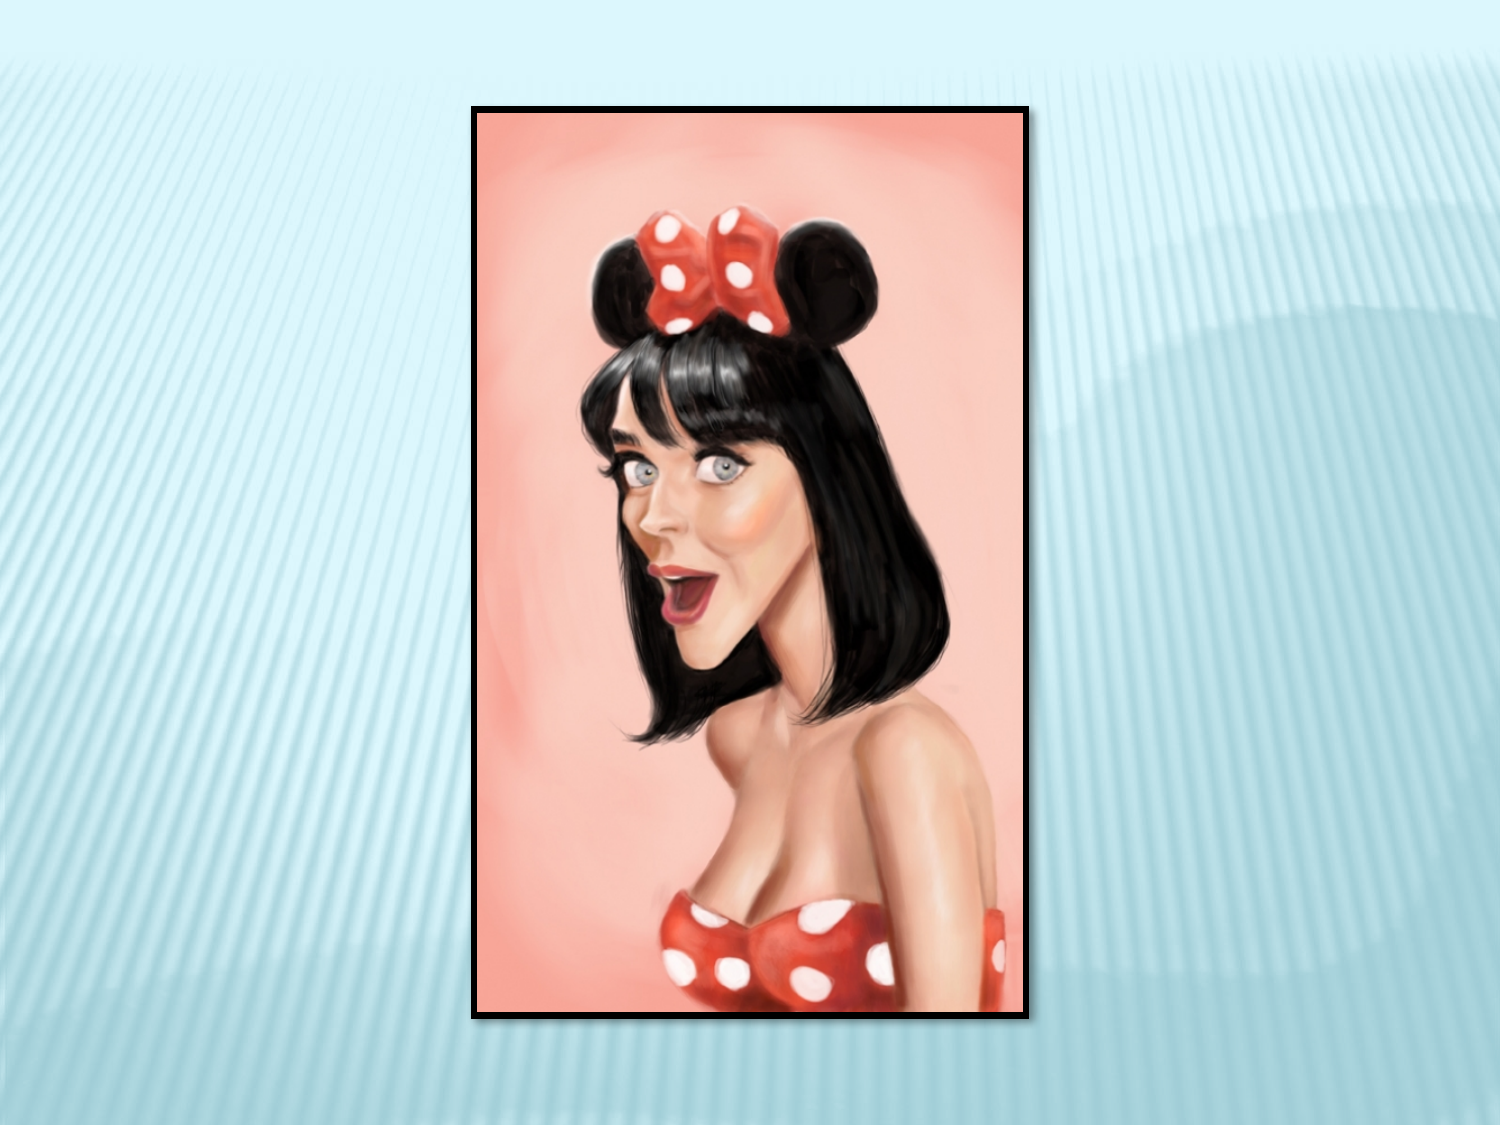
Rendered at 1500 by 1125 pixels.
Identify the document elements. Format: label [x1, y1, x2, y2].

text_box [476, 112, 1024, 1076]
